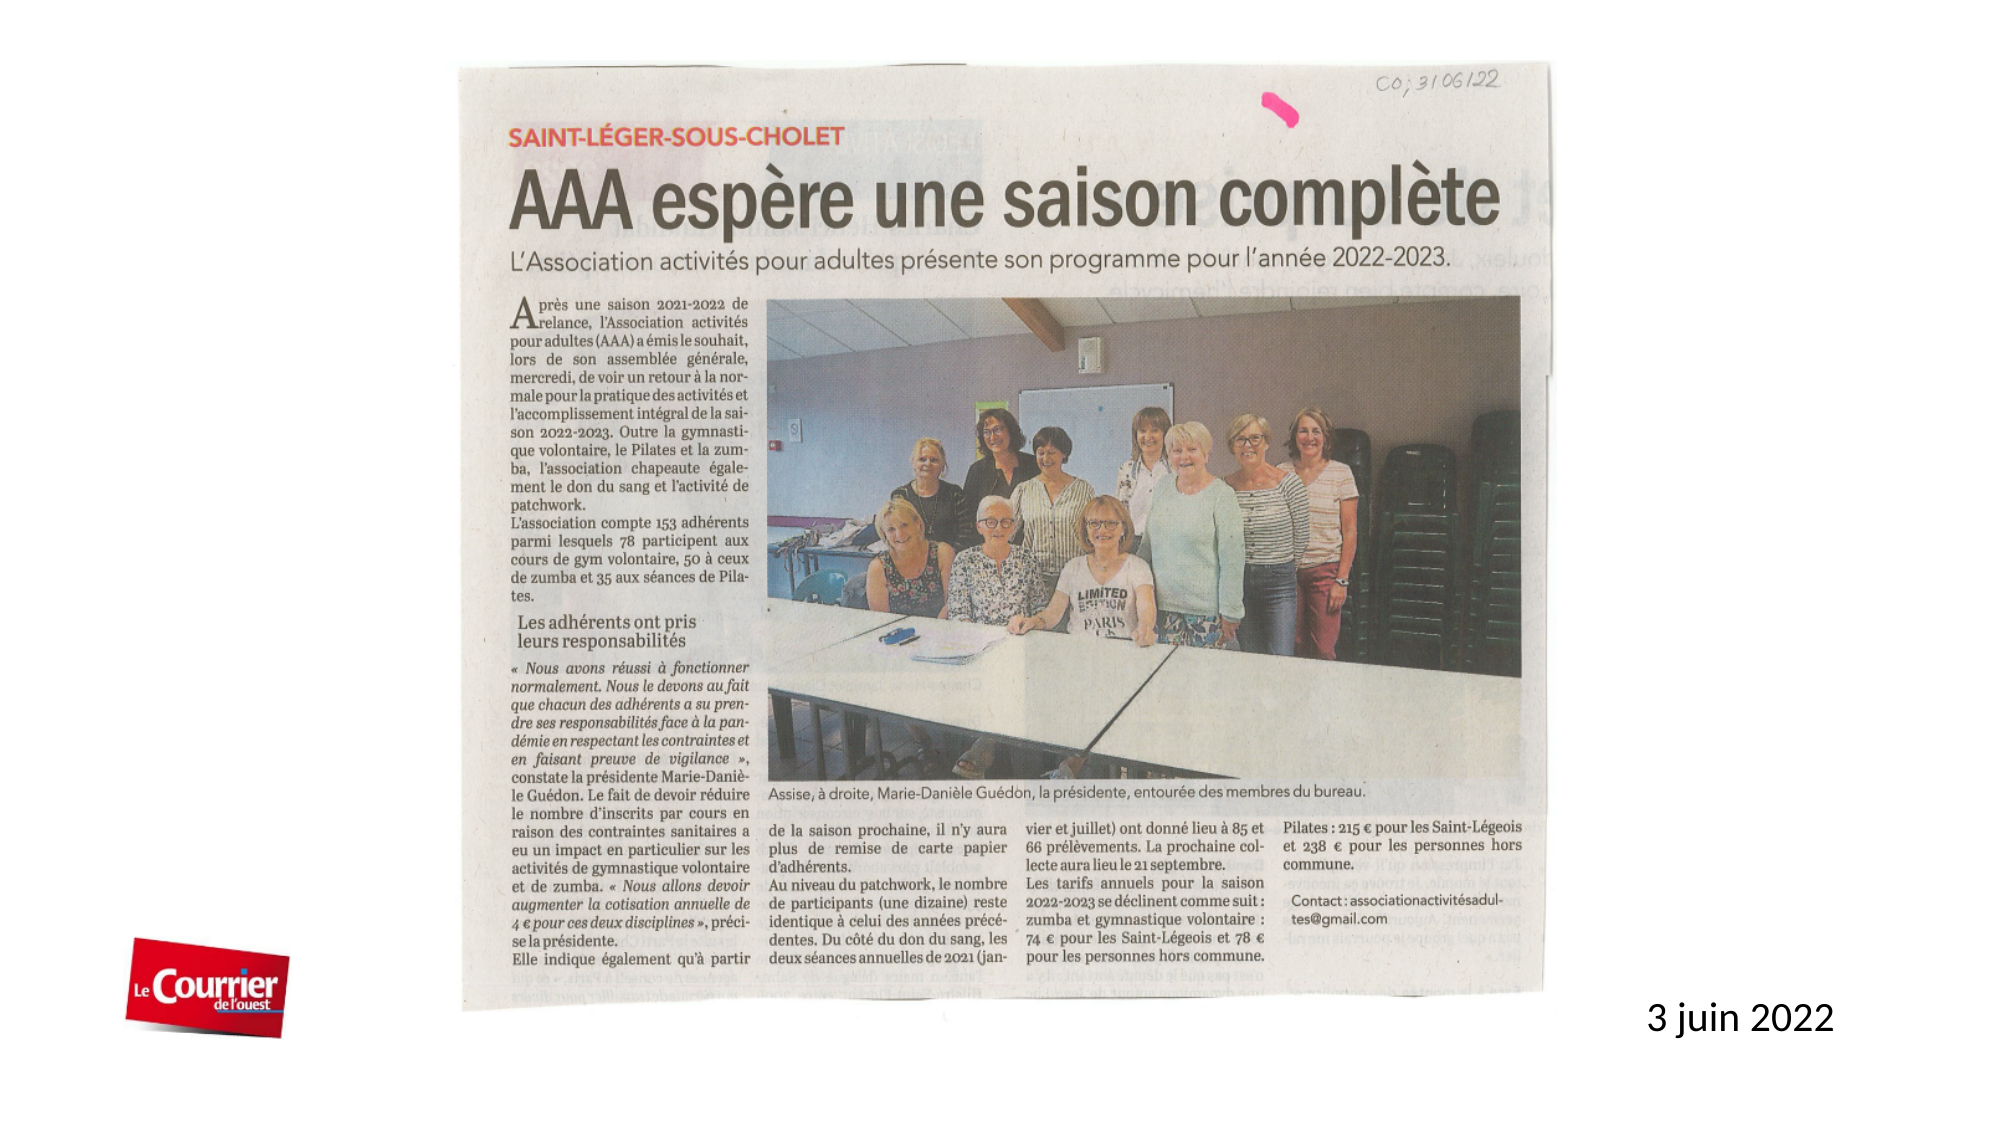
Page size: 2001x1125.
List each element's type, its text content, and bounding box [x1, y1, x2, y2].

picture [443, 60, 1557, 1023]
text_box 3 juin 2022 [1461, 981, 1850, 1097]
picture [110, 913, 312, 1051]
